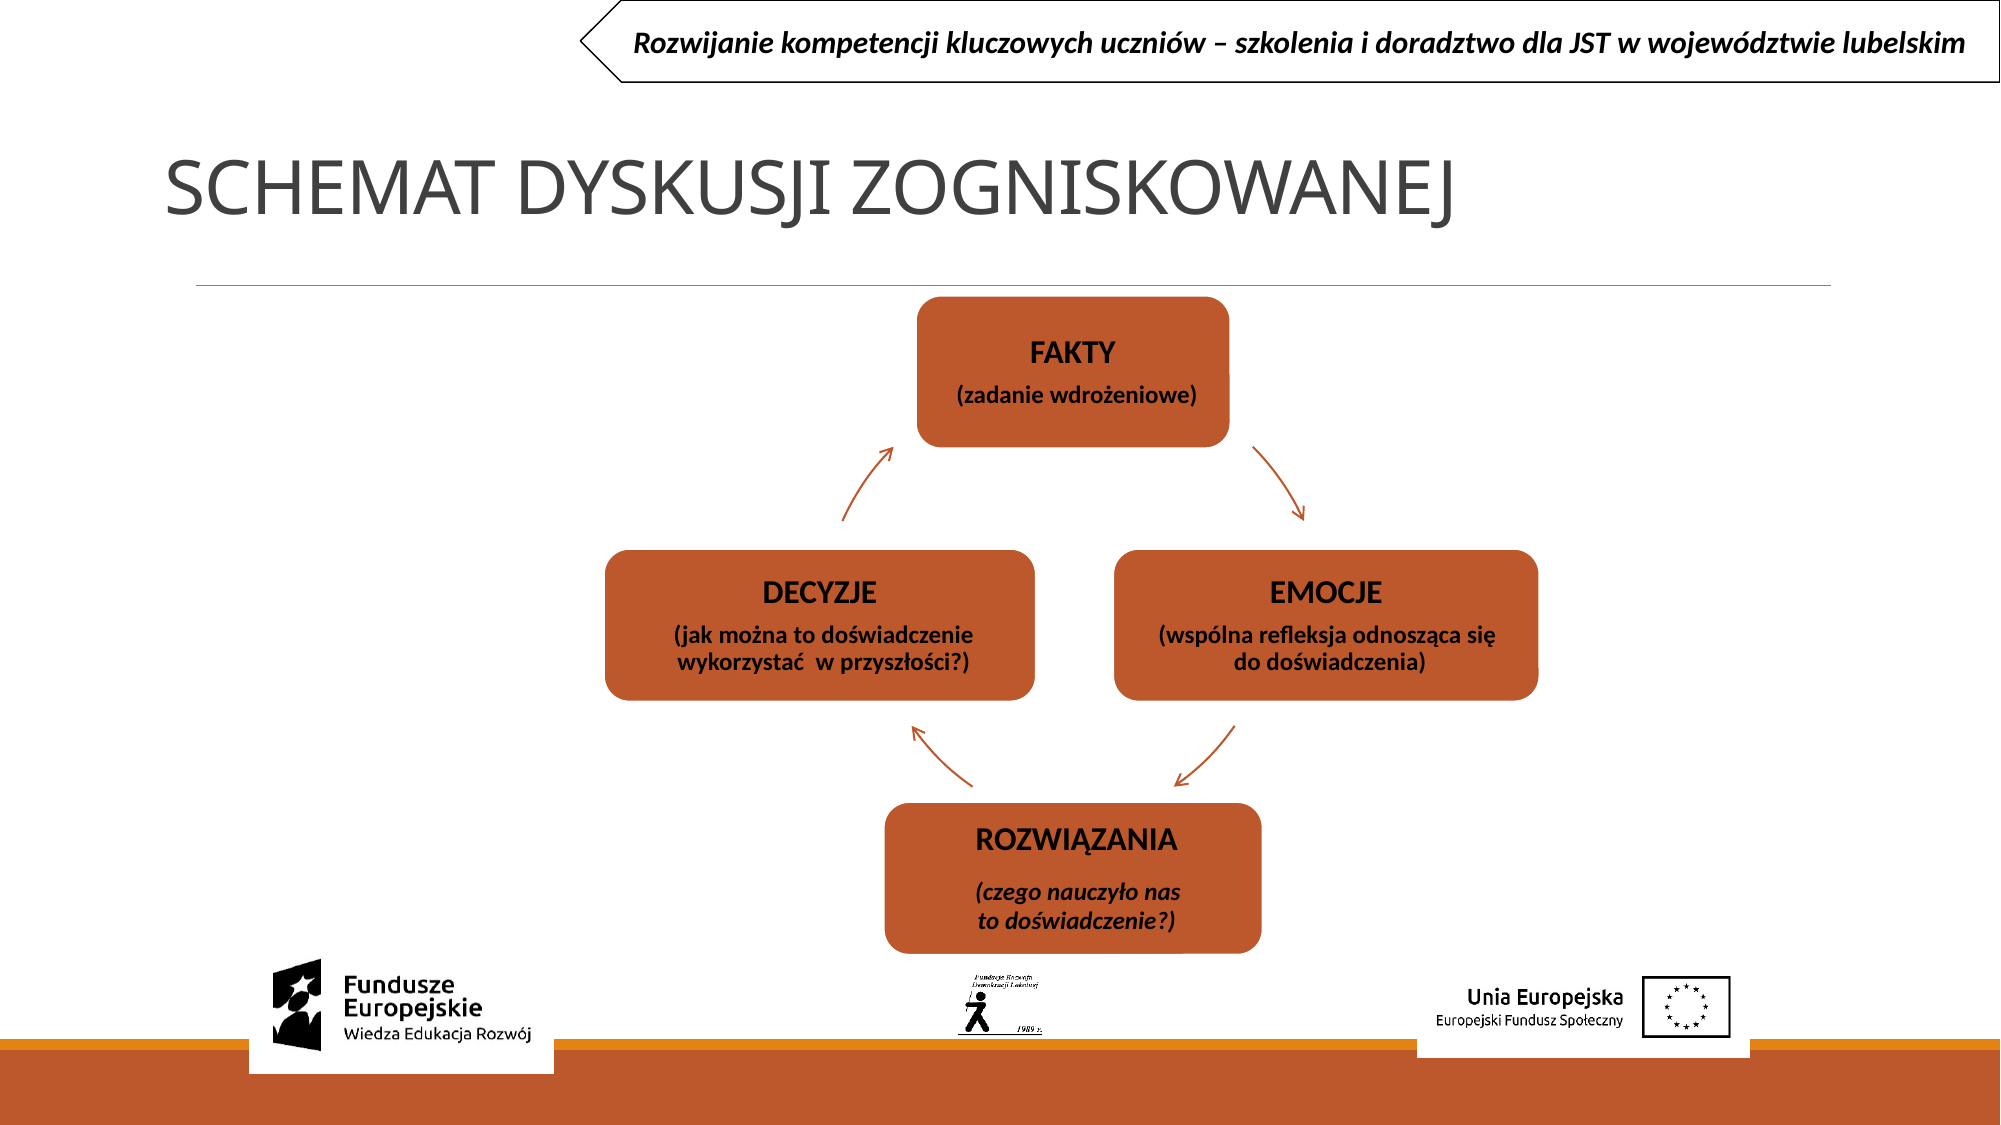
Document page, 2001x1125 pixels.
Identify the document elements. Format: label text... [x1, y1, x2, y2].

picture [249, 956, 555, 1075]
picture [954, 971, 1046, 1039]
picture [1417, 956, 1751, 1058]
title SCHEMAT DYSKUSJI ZOGNISKOWANEJ [149, 49, 1800, 287]
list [179, 294, 1964, 956]
text_box Rozwijanie kompetencji kluczowych uczniów – szkolenia i doradztwo dla JST w województwie lubelskim [580, 0, 2000, 83]
